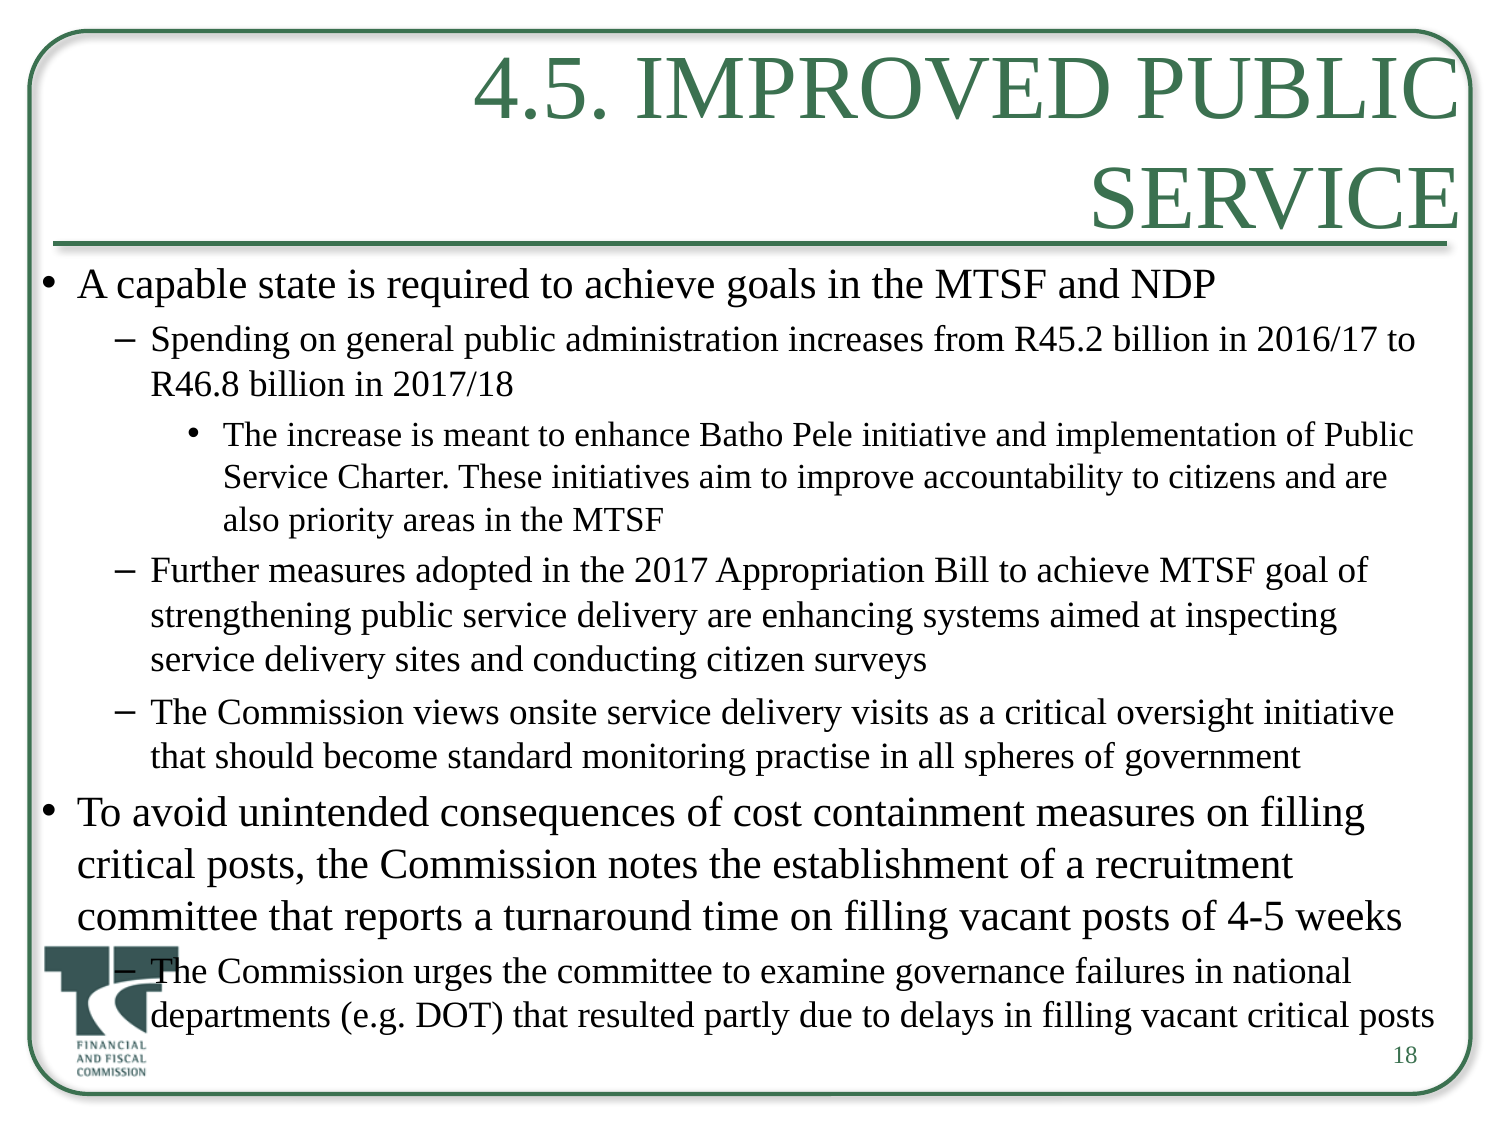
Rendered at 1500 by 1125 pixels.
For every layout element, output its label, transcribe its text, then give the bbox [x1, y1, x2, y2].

picture [32, 940, 195, 1091]
slide_number 18 [1074, 1029, 1426, 1077]
title 4.5. Improved Public Service [119, 42, 1472, 232]
picture [25, 940, 69, 1094]
list A capable state is required to achieve goals in the MTSF and NDP Spending on general public administration increases from R45.2 billion in 2016/17 to R46.8 billion in 2017/18 The increase is meant to enhance Batho Pele initiative and implementation of Public Service Charter. These initiatives aim to improve accountability to citizens and are also priority areas in the MTSF Further measures adopted in the 2017 Appropriation Bill to achieve MTSF goal of strengthening public service delivery are enhancing systems aimed at inspecting service delivery sites and conducting citizen surveys The Commission views onsite service delivery visits as a critical oversight initiative that should become standard monitoring practise in all spheres of government To avoid unintended consequences of cost containment measures on filling critical posts, the Commission notes the establishment of a recruitment committee that reports a turnaround time on filling vacant posts of 4-5 weeks The Commission urges the committee to examine governance failures in national departments (e.g. DOT) that resulted partly due to delays in filling vacant critical posts [40, 254, 1445, 1060]
